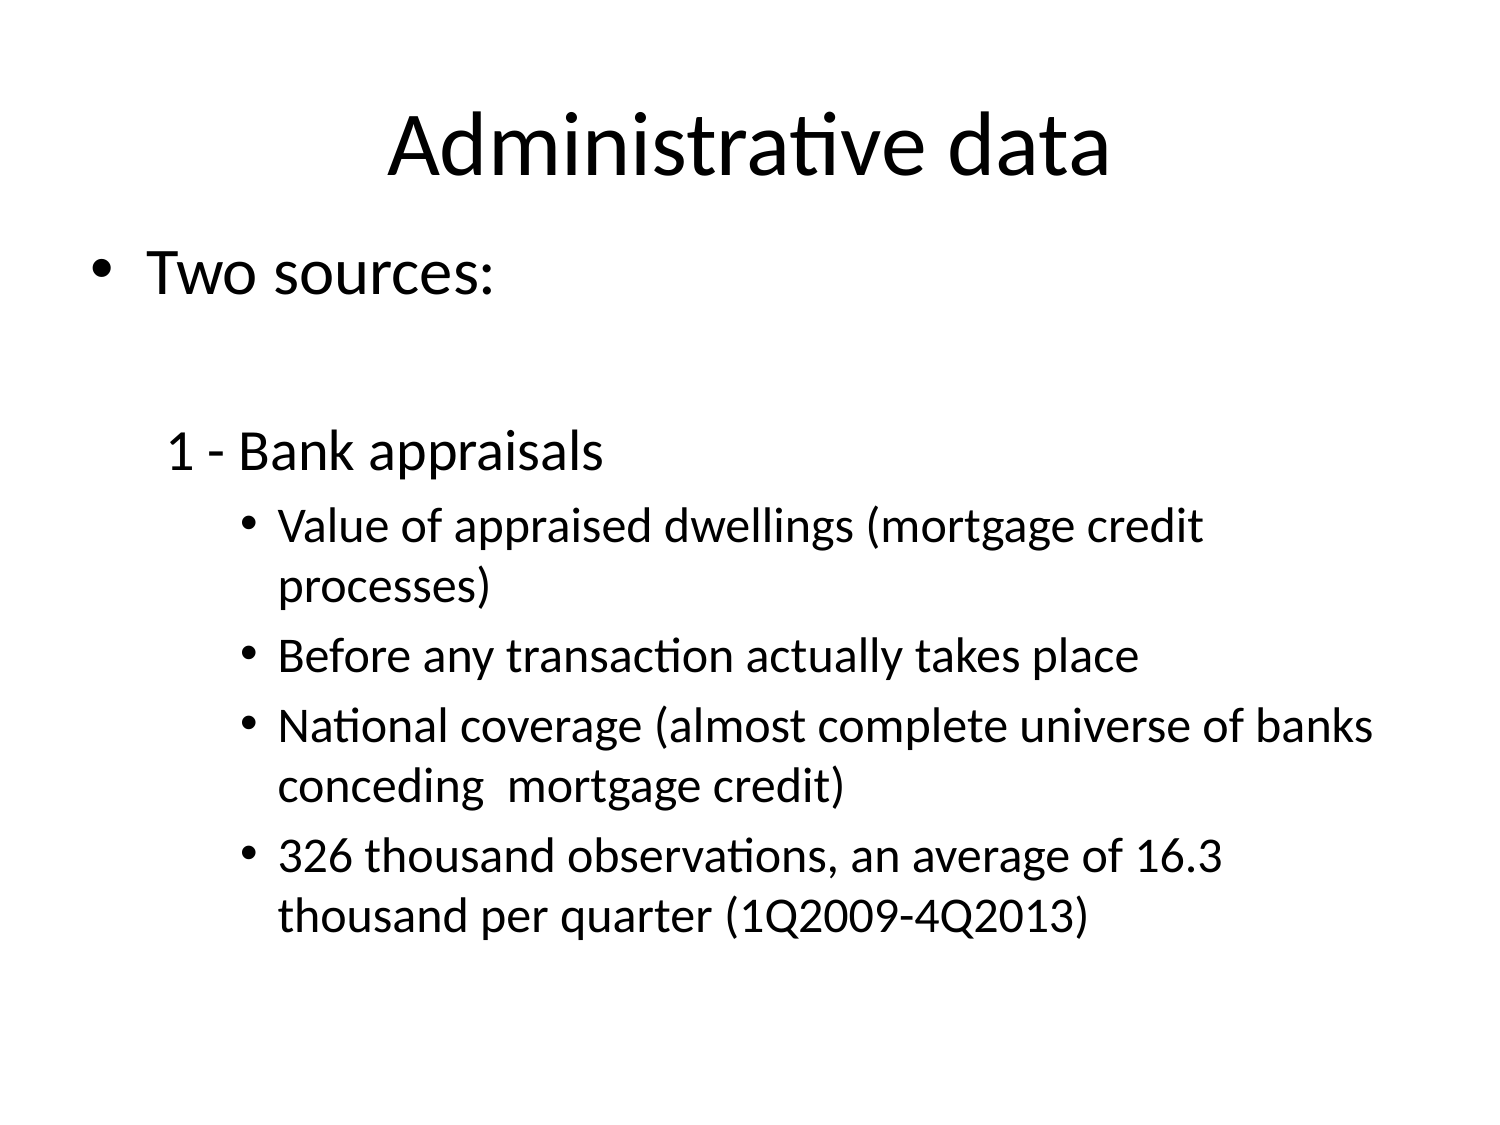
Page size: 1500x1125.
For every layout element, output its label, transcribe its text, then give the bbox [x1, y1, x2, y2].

list Two sources: 1 - Bank appraisals Value of appraised dwellings (mortgage credit processes) Before any transaction actually takes place National coverage (almost complete universe of banks conceding mortgage credit) 326 thousand observations, an average of 16.3 thousand per quarter (1Q2009-4Q2013) [75, 219, 1425, 1028]
title Administrative data [75, 45, 1425, 219]
